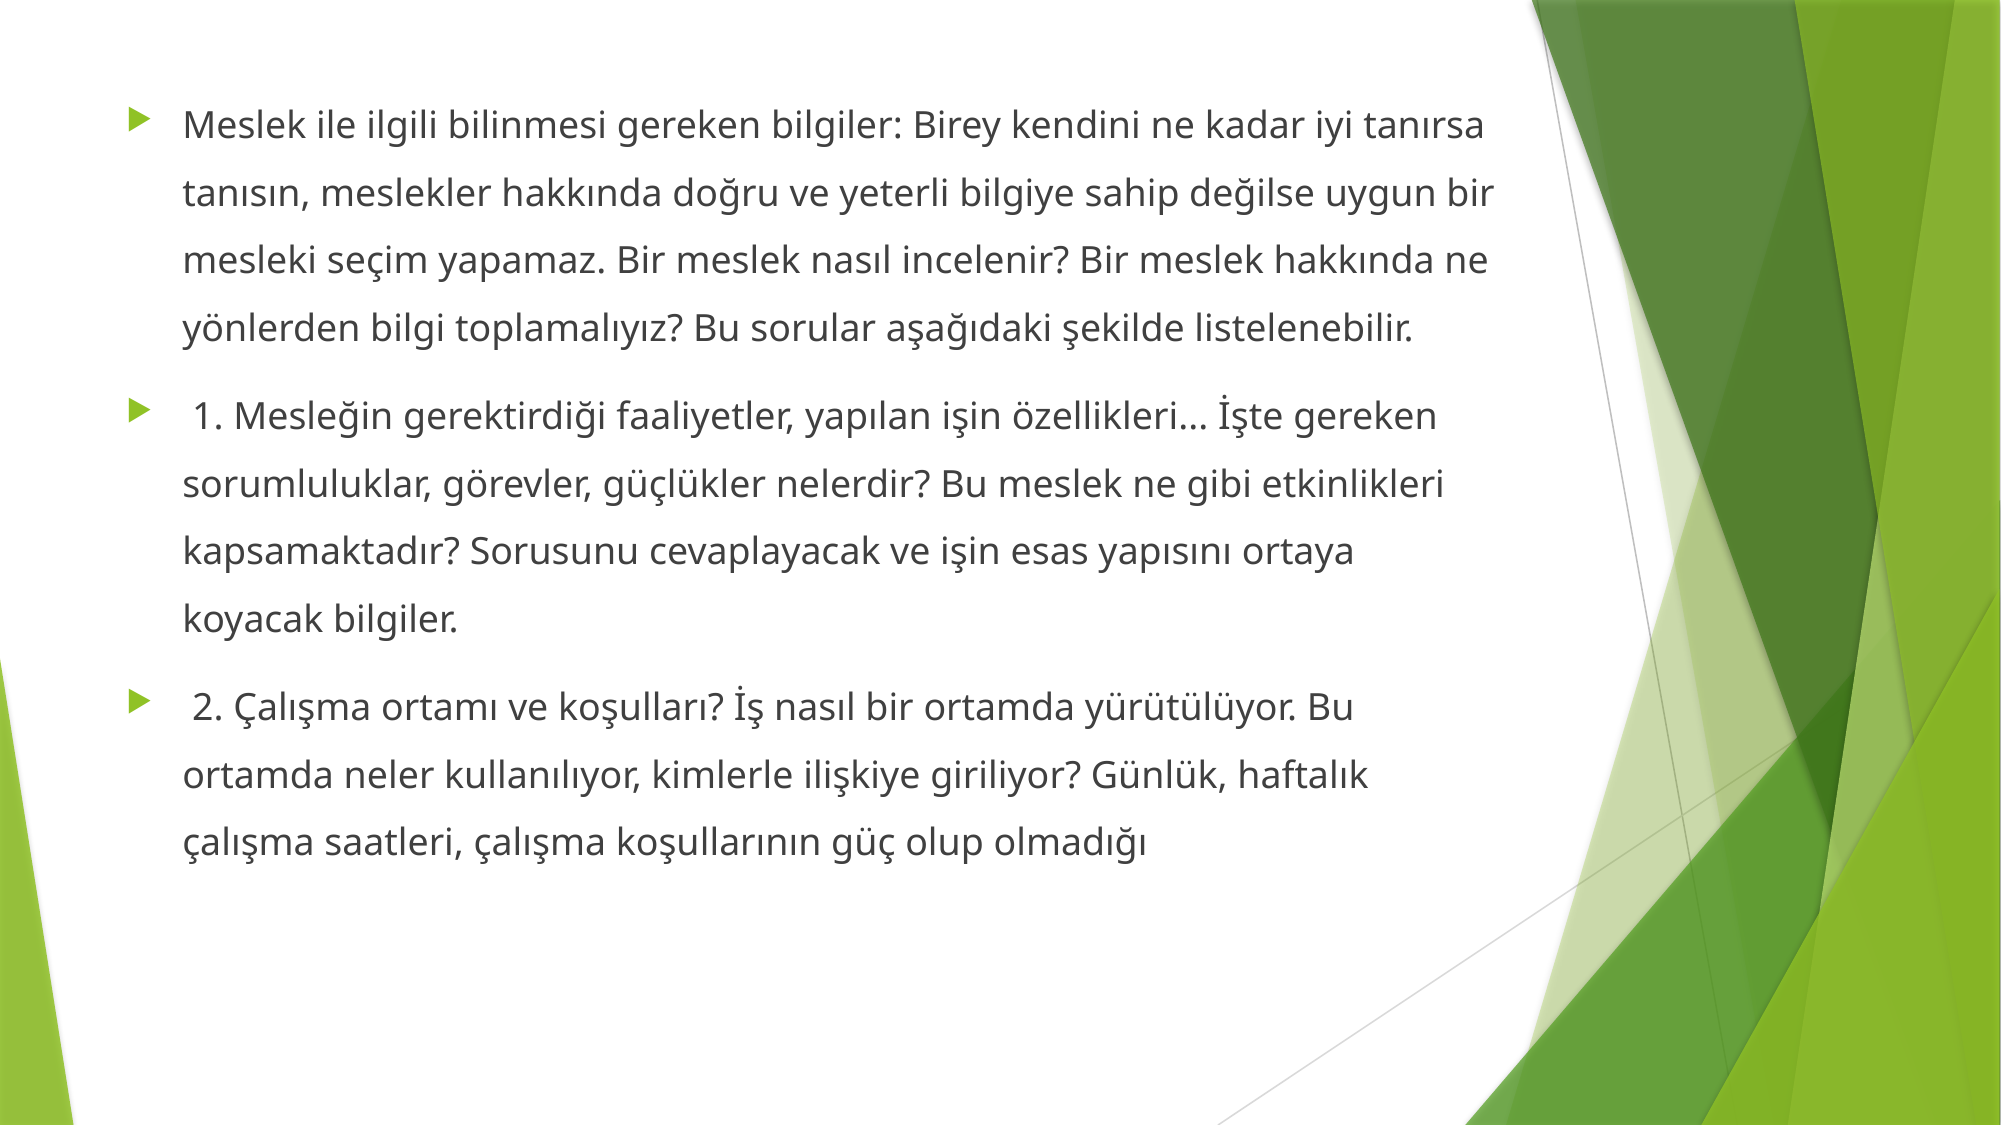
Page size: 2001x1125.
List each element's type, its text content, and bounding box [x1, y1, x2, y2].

list Meslek ile ilgili bilinmesi gereken bilgiler: Birey kendini ne kadar iyi tanırsa tanısın, meslekler hakkında doğru ve yeterli bilgiye sahip değilse uygun bir mesleki seçim yapamaz. Bir meslek nasıl incelenir? Bir meslek hakkında ne yönlerden bilgi toplamalıyız? Bu sorular aşağıdaki şekilde listelenebilir. 1. Mesleğin gerektirdiği faaliyetler, yapılan işin özellikleri... İşte gereken sorumluluklar, görevler, güçlükler nelerdir? Bu meslek ne gibi etkinlikleri kapsamaktadır? Sorusunu cevaplayacak ve işin esas yapısını ortaya koyacak bilgiler. 2. Çalışma ortamı ve koşulları? İş nasıl bir ortamda yürütülüyor. Bu ortamda neler kullanılıyor, kimlerle ilişkiye giriliyor? Günlük, haftalık çalışma saatleri, çalışma koşullarının güç olup olmadığı [111, 71, 1522, 992]
